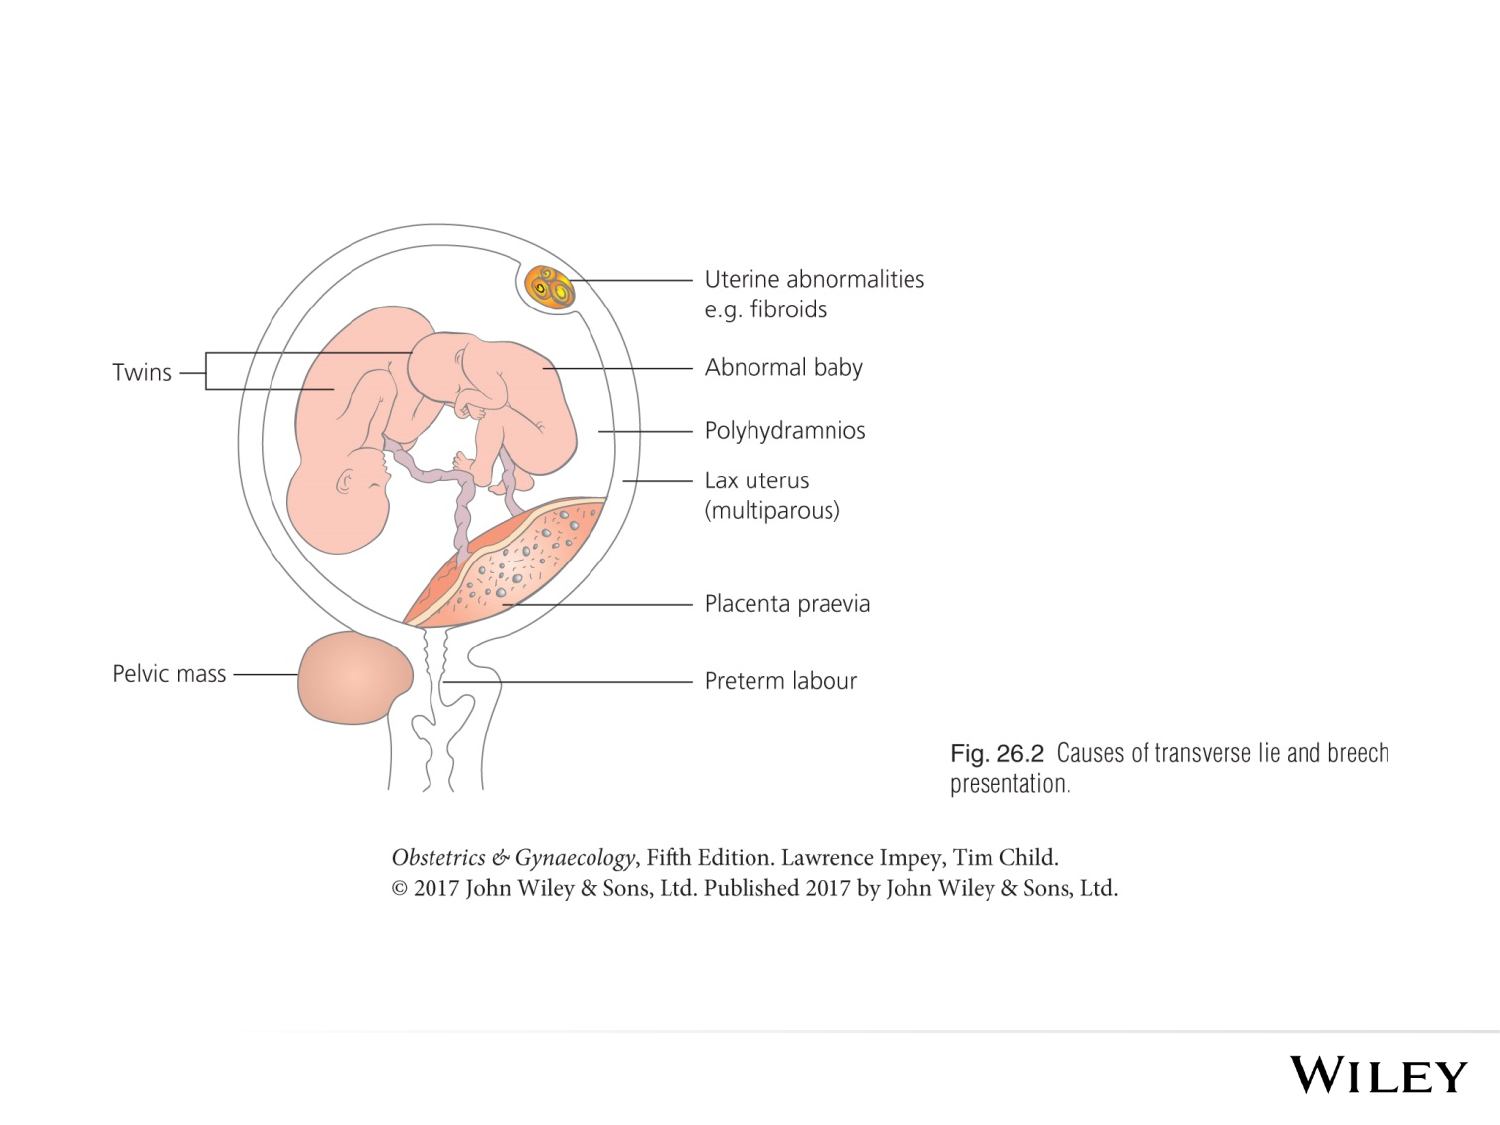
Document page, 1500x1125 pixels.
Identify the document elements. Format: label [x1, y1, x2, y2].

picture [0, 1030, 1500, 1125]
picture [112, 223, 1388, 902]
